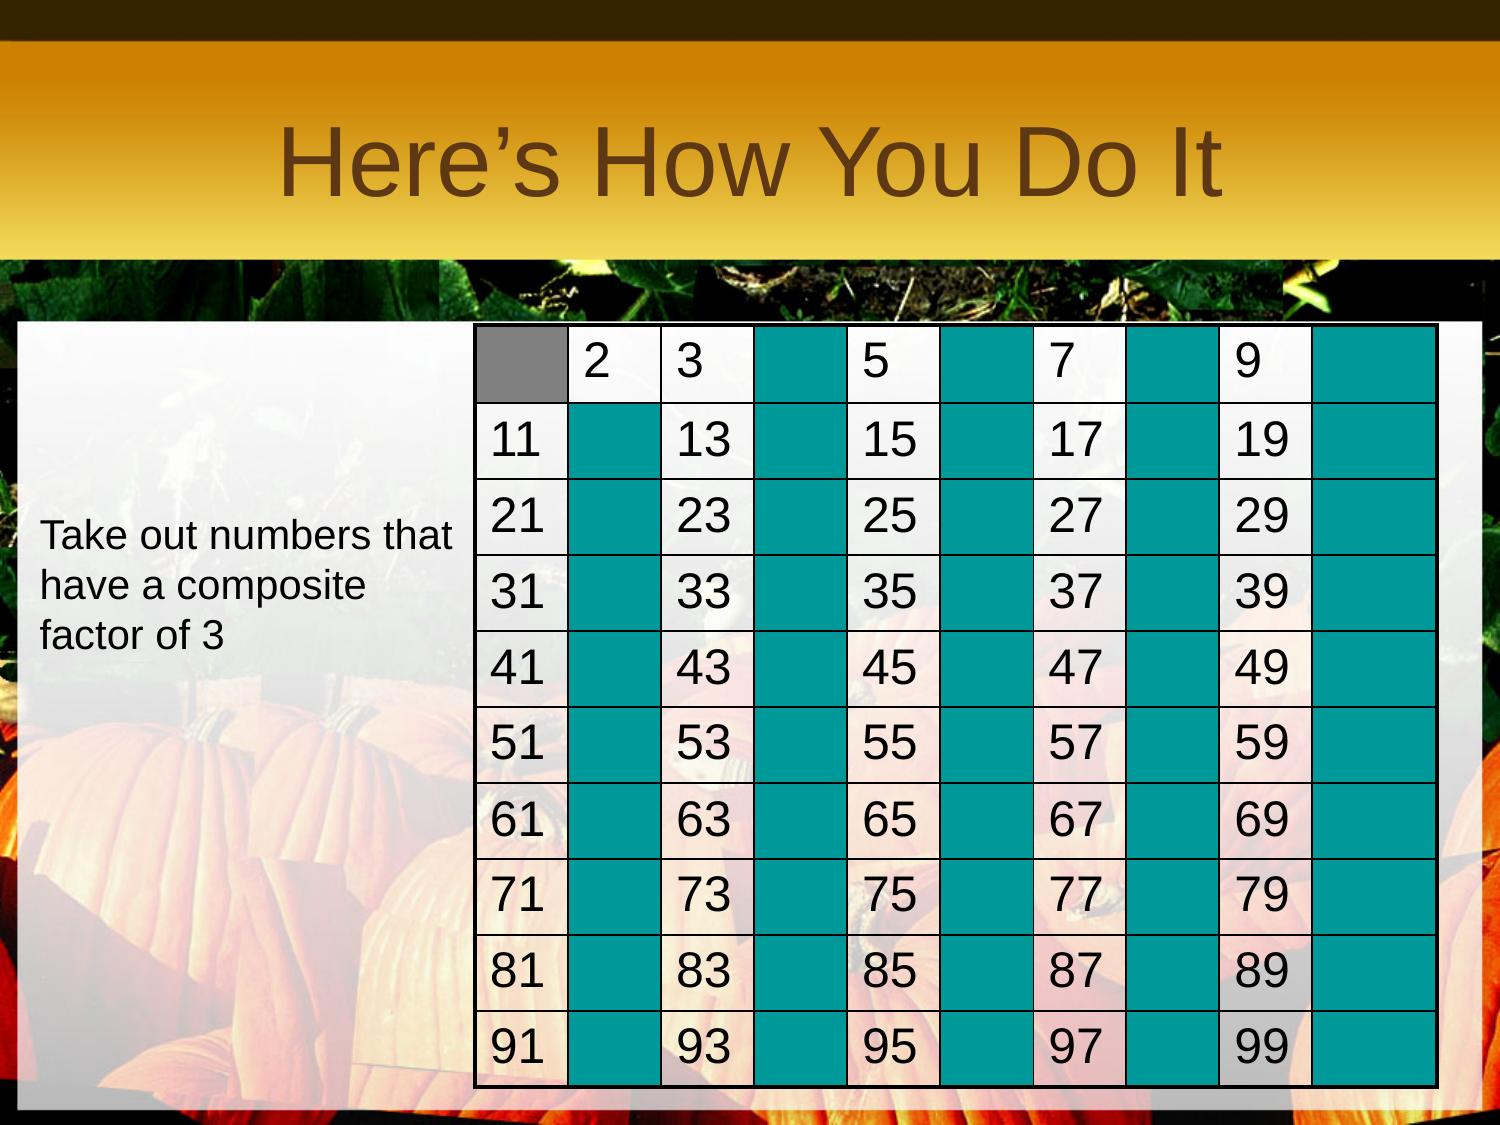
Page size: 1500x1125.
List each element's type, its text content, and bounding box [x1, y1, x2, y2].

table_cell [1313, 860, 1435, 934]
table_cell 91 [477, 1012, 567, 1085]
table_cell 29 [1220, 480, 1311, 554]
table_cell 81 [477, 936, 567, 1010]
table_cell [755, 784, 846, 858]
table_cell 57 [1034, 708, 1125, 782]
table_cell 61 [477, 784, 567, 858]
table_cell [941, 404, 1033, 478]
table_header 3 [662, 327, 753, 402]
table_cell [941, 708, 1033, 782]
table_cell 15 [848, 404, 939, 478]
table_cell 41 [477, 632, 567, 706]
text_box Take out numbers that have a composite factor of 3 [24, 500, 475, 665]
table_cell 89 [1220, 936, 1311, 1010]
table_cell [1127, 1012, 1218, 1085]
table_cell [755, 936, 846, 1010]
table_cell 37 [1034, 556, 1125, 630]
table_cell [941, 1012, 1033, 1085]
table_cell 19 [1220, 404, 1311, 478]
table_cell [569, 404, 660, 478]
table_cell 87 [1034, 936, 1125, 1010]
table_header [477, 327, 567, 402]
table_cell [569, 860, 660, 934]
picture [0, 0, 1500, 1125]
table_cell 39 [1220, 556, 1311, 630]
table_cell [1313, 784, 1435, 858]
table_cell [755, 480, 846, 554]
table_cell [1127, 708, 1218, 782]
table_cell 47 [1034, 632, 1125, 706]
table_cell 67 [1034, 784, 1125, 858]
table_cell 49 [1220, 632, 1311, 706]
title Here’s How You Do It [50, 75, 1450, 238]
table_cell 75 [848, 860, 939, 934]
table_cell 55 [848, 708, 939, 782]
table_cell [755, 1012, 846, 1085]
table_cell [1127, 480, 1218, 554]
table_cell [1313, 1012, 1435, 1085]
table_cell 27 [1034, 480, 1125, 554]
table_cell [1313, 556, 1435, 630]
table_cell [1127, 784, 1218, 858]
table_cell 17 [1034, 404, 1125, 478]
table_cell 69 [1220, 784, 1311, 858]
table_cell [941, 860, 1033, 934]
table_cell [755, 404, 846, 478]
table_cell 23 [662, 480, 753, 554]
table_cell [569, 784, 660, 858]
table_cell 95 [848, 1012, 939, 1085]
table_cell [1127, 936, 1218, 1010]
table_cell 11 [477, 404, 567, 478]
table_cell 71 [477, 860, 567, 934]
table_cell 33 [662, 556, 753, 630]
table_cell [1313, 632, 1435, 706]
table_cell 73 [662, 860, 753, 934]
table_header [1127, 327, 1218, 402]
table_cell 45 [848, 632, 939, 706]
table_cell 63 [662, 784, 753, 858]
table_header 9 [1220, 327, 1311, 402]
table_cell 65 [848, 784, 939, 858]
table_cell [1313, 404, 1435, 478]
table_cell [941, 936, 1033, 1010]
table_header [941, 327, 1033, 402]
table_cell [569, 936, 660, 1010]
table_cell [755, 556, 846, 630]
table_cell [569, 632, 660, 706]
table_cell 79 [1220, 860, 1311, 934]
table_cell 97 [1034, 1012, 1125, 1085]
table_cell 31 [477, 556, 567, 630]
table_header 2 [569, 327, 660, 402]
table_cell [1313, 936, 1435, 1010]
table_cell 13 [662, 404, 753, 478]
table_cell 35 [848, 556, 939, 630]
table_cell [1313, 480, 1435, 554]
table_cell [1313, 708, 1435, 782]
table_cell [569, 1012, 660, 1085]
table_cell [1127, 632, 1218, 706]
table_cell 53 [662, 708, 753, 782]
table_cell 93 [662, 1012, 753, 1085]
table_cell [569, 708, 660, 782]
table_cell 59 [1220, 708, 1311, 782]
table_cell [569, 480, 660, 554]
table_cell [755, 632, 846, 706]
table_cell 77 [1034, 860, 1125, 934]
table_cell [1127, 860, 1218, 934]
table_cell 43 [662, 632, 753, 706]
table_cell [941, 556, 1033, 630]
table_cell 25 [848, 480, 939, 554]
table_cell [941, 784, 1033, 858]
table_header 7 [1034, 327, 1125, 402]
table_cell 21 [477, 480, 567, 554]
table_cell [1127, 556, 1218, 630]
table_header 5 [848, 327, 939, 402]
table_cell [755, 860, 846, 934]
table_cell [569, 556, 660, 630]
table_cell [941, 480, 1033, 554]
table_cell [1127, 404, 1218, 478]
table_cell 51 [477, 708, 567, 782]
table_header [1313, 327, 1435, 402]
table_cell [941, 632, 1033, 706]
table_cell [755, 708, 846, 782]
table_cell 83 [662, 936, 753, 1010]
table_header [755, 327, 846, 402]
table_cell 85 [848, 936, 939, 1010]
table_cell 99 [1220, 1012, 1311, 1085]
